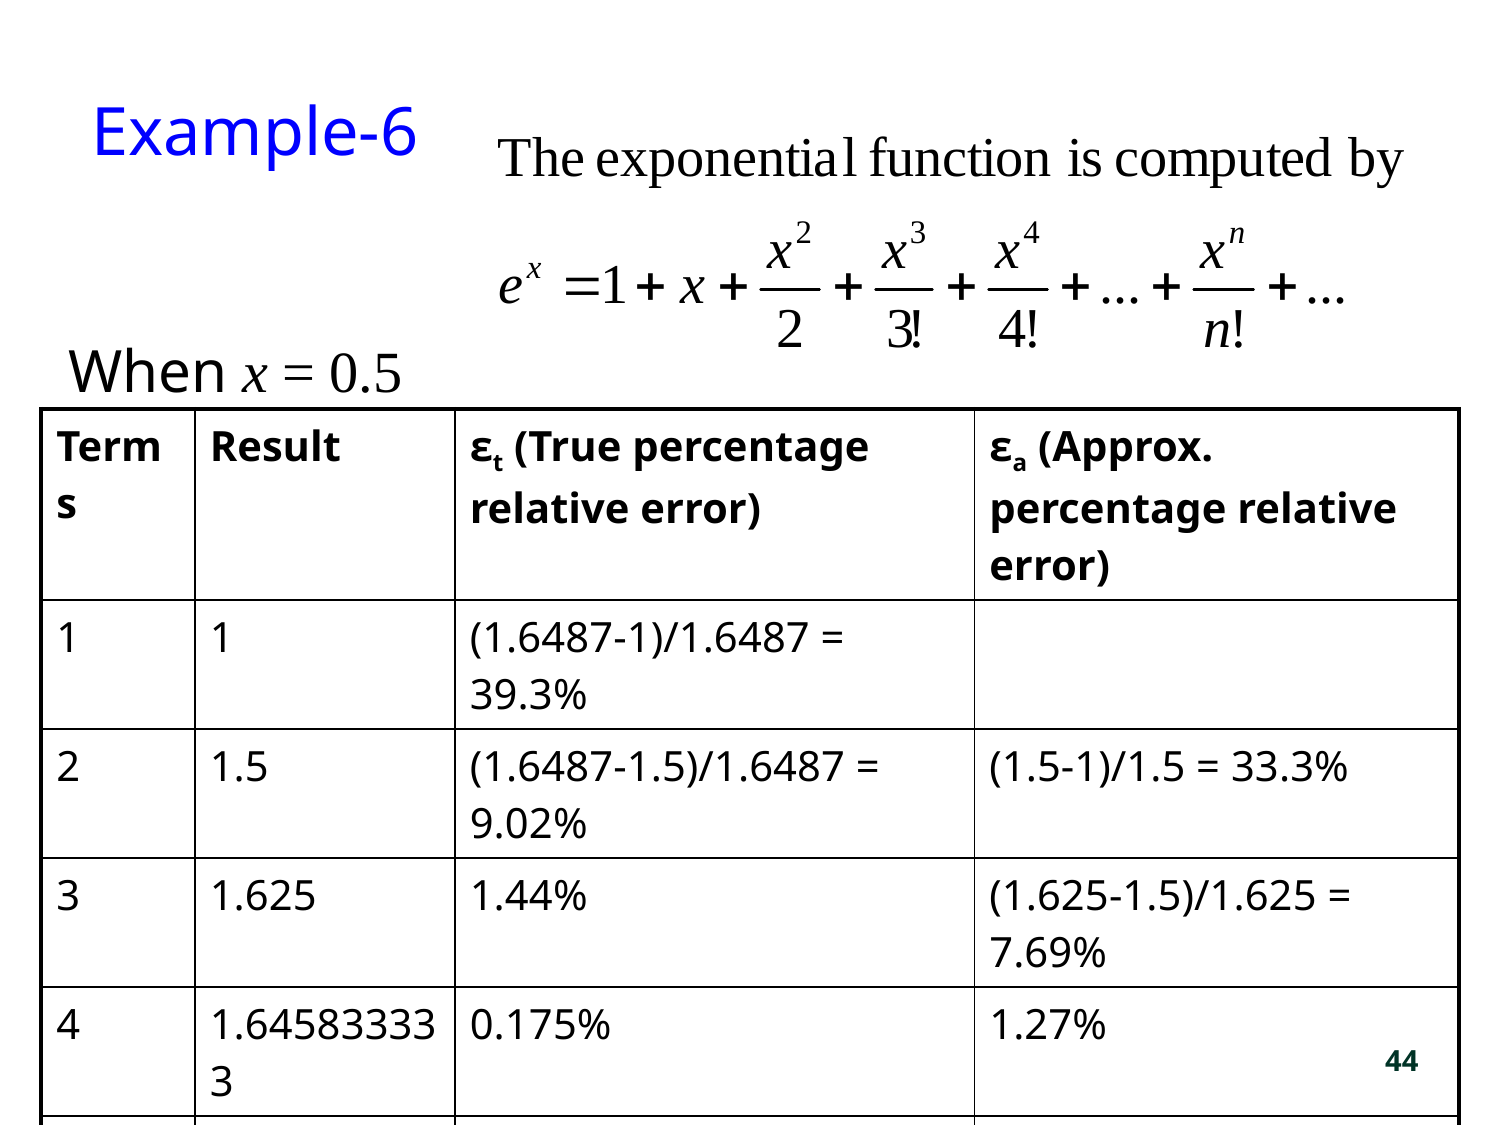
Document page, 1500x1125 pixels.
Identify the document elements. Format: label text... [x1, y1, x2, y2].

table_cell 0.158% [975, 1117, 1457, 1125]
table_cell 1.27% [975, 988, 1457, 1115]
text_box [489, 125, 1414, 361]
table_cell 1 [43, 601, 194, 728]
table_cell 5 [43, 1117, 194, 1125]
table_cell 1.5 [196, 730, 454, 857]
table_cell 0.0172% [456, 1117, 974, 1125]
table_cell 4 [43, 988, 194, 1115]
table_cell (1.6487-1)/1.6487 = 39.3% [456, 601, 974, 728]
table_cell (1.6487-1.5)/1.6487 = 9.02% [456, 730, 974, 857]
table_cell [975, 601, 1457, 728]
table_cell 1.648437500 [196, 1117, 454, 1125]
slide_number 44 [1245, 1034, 1434, 1111]
table_header Result [196, 411, 454, 599]
title Example-6 [41, 66, 469, 192]
table_cell 2 [43, 730, 194, 857]
table_cell 1 [196, 601, 454, 728]
table_cell 0.175% [456, 988, 974, 1115]
table_cell (1.625-1.5)/1.625 = 7.69% [975, 859, 1457, 986]
table_cell 3 [43, 859, 194, 986]
table_header Terms [43, 411, 194, 599]
table_cell 1.44% [456, 859, 974, 986]
table_cell 1.625 [196, 859, 454, 986]
table_cell 1.645833333 [196, 988, 454, 1115]
table_cell (1.5-1)/1.5 = 33.3% [975, 730, 1457, 857]
table_header εt (True percentage relative error) [456, 411, 974, 599]
table_header εa (Approx. percentage relative error) [975, 411, 1457, 599]
list When x = 0.5 [53, 326, 1437, 407]
